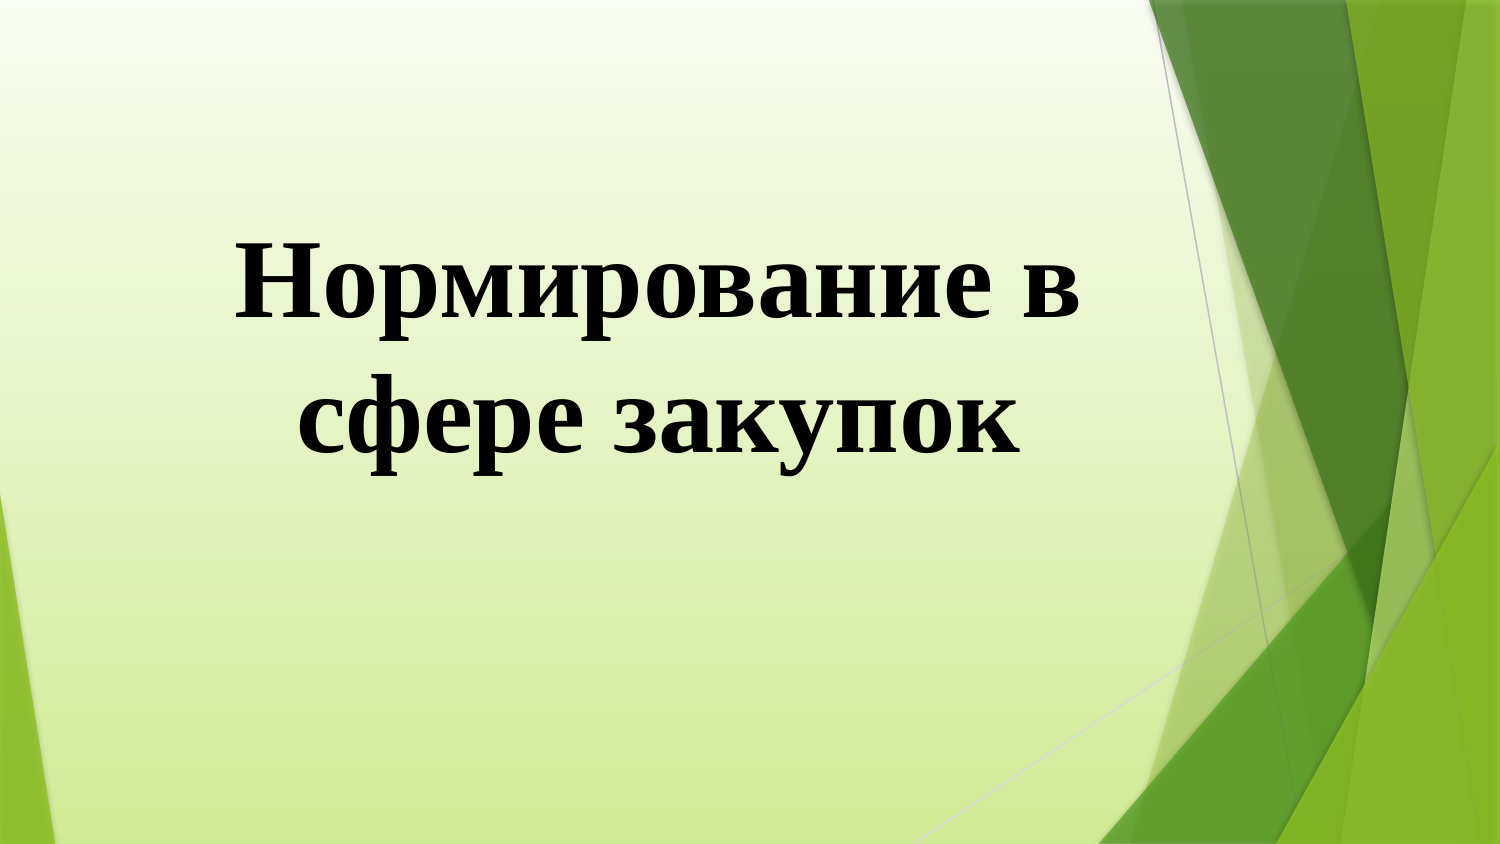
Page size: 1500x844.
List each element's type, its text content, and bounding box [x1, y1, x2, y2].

list Нормирование в сфере закупок [123, 197, 1194, 723]
